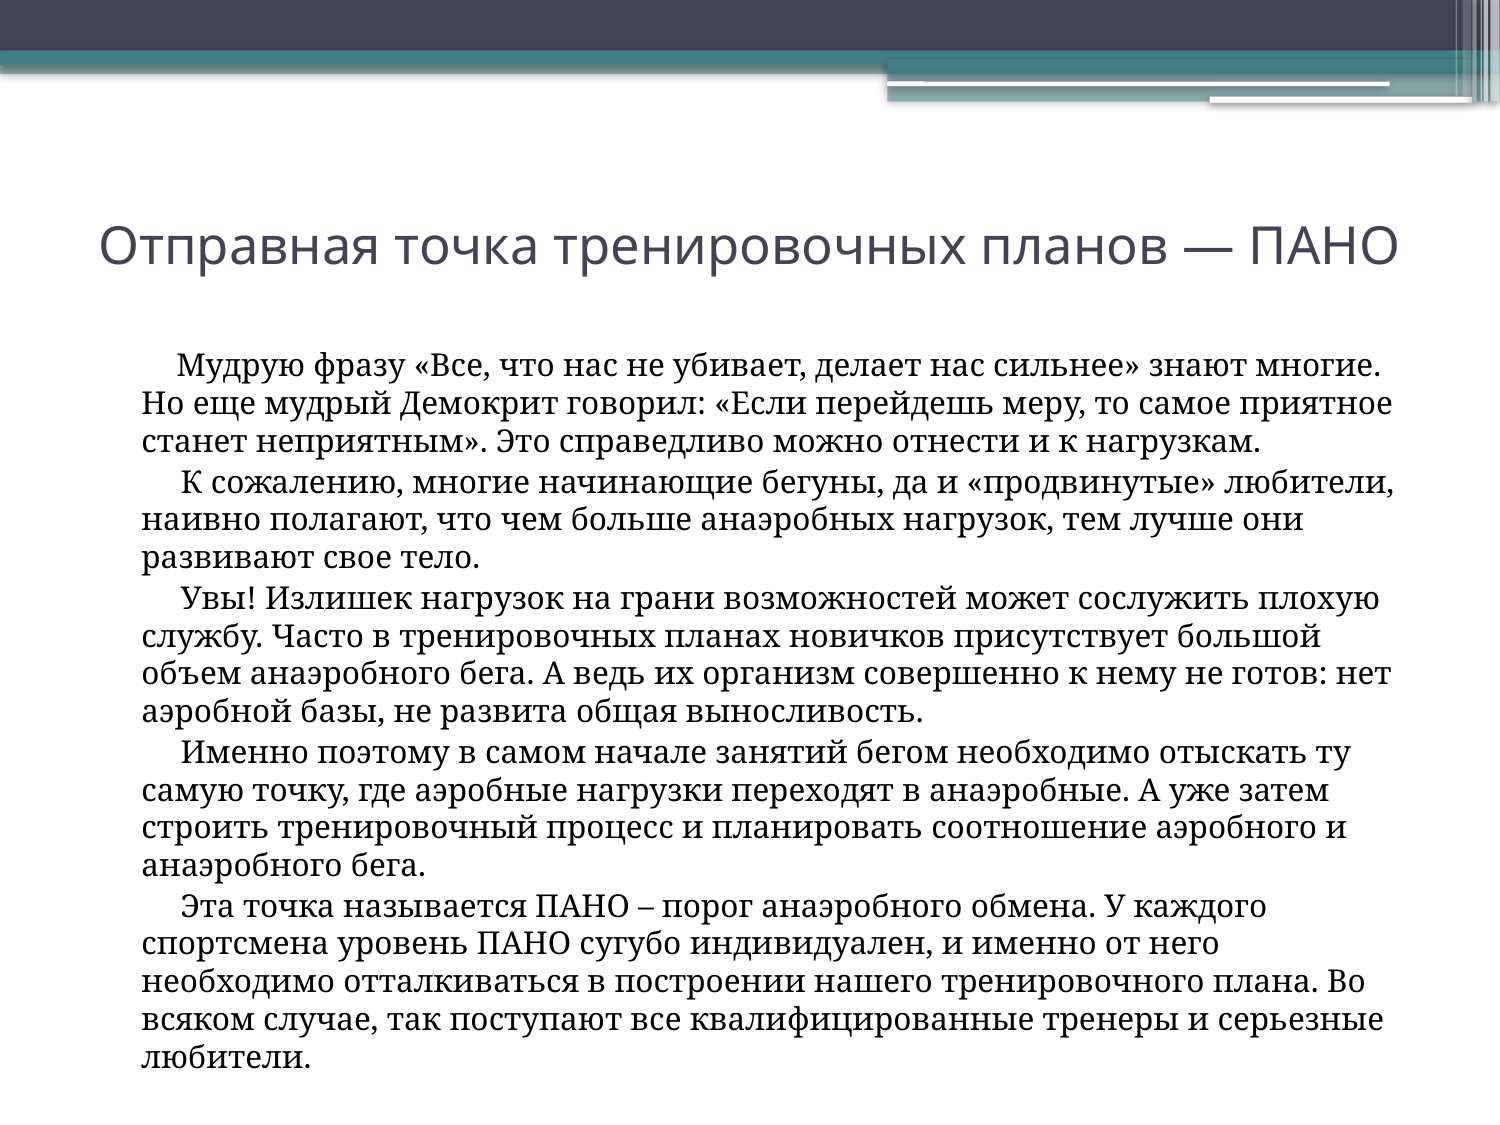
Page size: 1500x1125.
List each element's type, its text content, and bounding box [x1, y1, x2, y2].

list Мудрую фразу «Все, что нас не убивает, делает нас сильнее» знают многие. Но еще мудрый Демокрит говорил: «Если перейдешь меру, то самое приятное станет неприятным». Это справедливо можно отнести и к нагрузкам. К сожалению, многие начинающие бегуны, да и «продвинутые» любители, наивно полагают, что чем больше анаэробных нагрузок, тем лучше они развивают свое тело. Увы! Излишек нагрузок на грани возможностей может сослужить плохую службу. Часто в тренировочных планах новичков присутствует большой объем анаэробного бега. А ведь их организм совершенно к нему не готов: нет аэробной базы, не развита общая выносливость. Именно поэтому в самом начале занятий бегом необходимо отыскать ту самую точку, где аэробные нагрузки переходят в анаэробные. А уже затем строить тренировочный процесс и планировать соотношение аэробного и анаэробного бега. Эта точка называется ПАНО – порог анаэробного обмена. У каждого спортсмена уровень ПАНО сугубо индивидуален, и именно от него необходимо отталкиваться в построении нашего тренировочного плана. Во всяком случае, так поступают все квалифицированные тренеры и серьезные любители. [76, 338, 1427, 1125]
title Отправная точка тренировочных планов — ПАНО [75, 187, 1425, 363]
